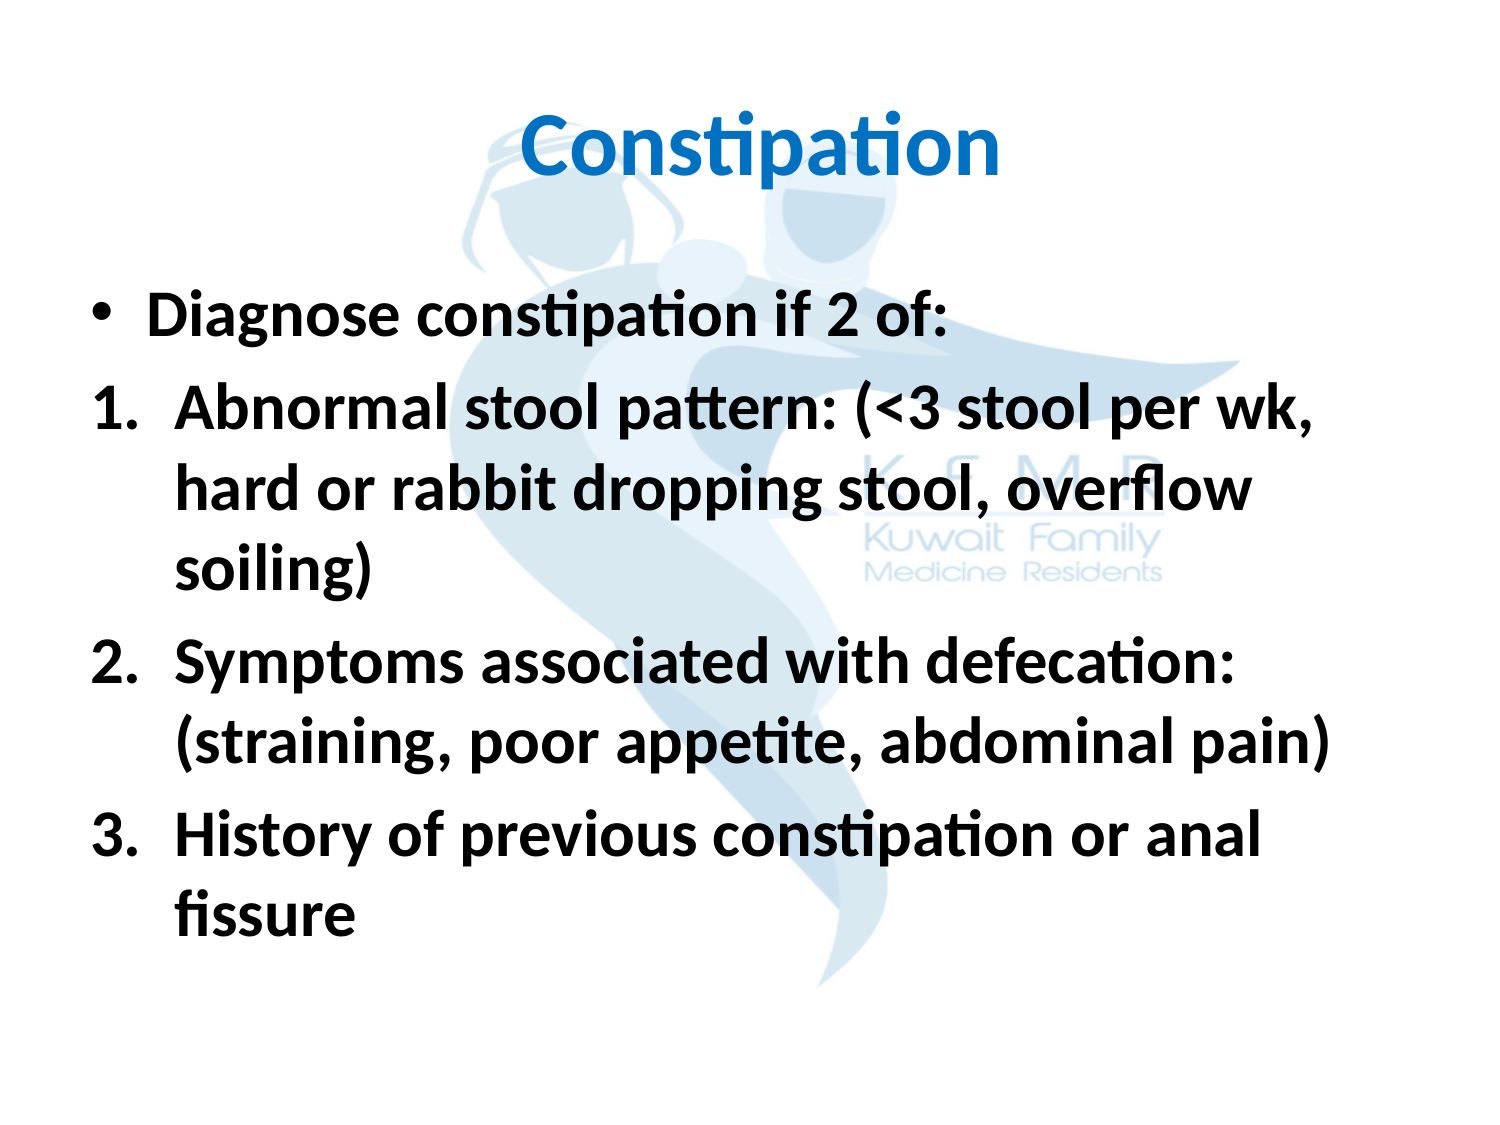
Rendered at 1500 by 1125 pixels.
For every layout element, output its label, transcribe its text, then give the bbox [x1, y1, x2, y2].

list Diagnose constipation if 2 of: Abnormal stool pattern: (<3 stool per wk, hard or rabbit dropping stool, overflow soiling) Symptoms associated with defecation: (straining, poor appetite, abdominal pain) History of previous constipation or anal fissure [75, 262, 1425, 1005]
title Constipation [75, 45, 1425, 233]
